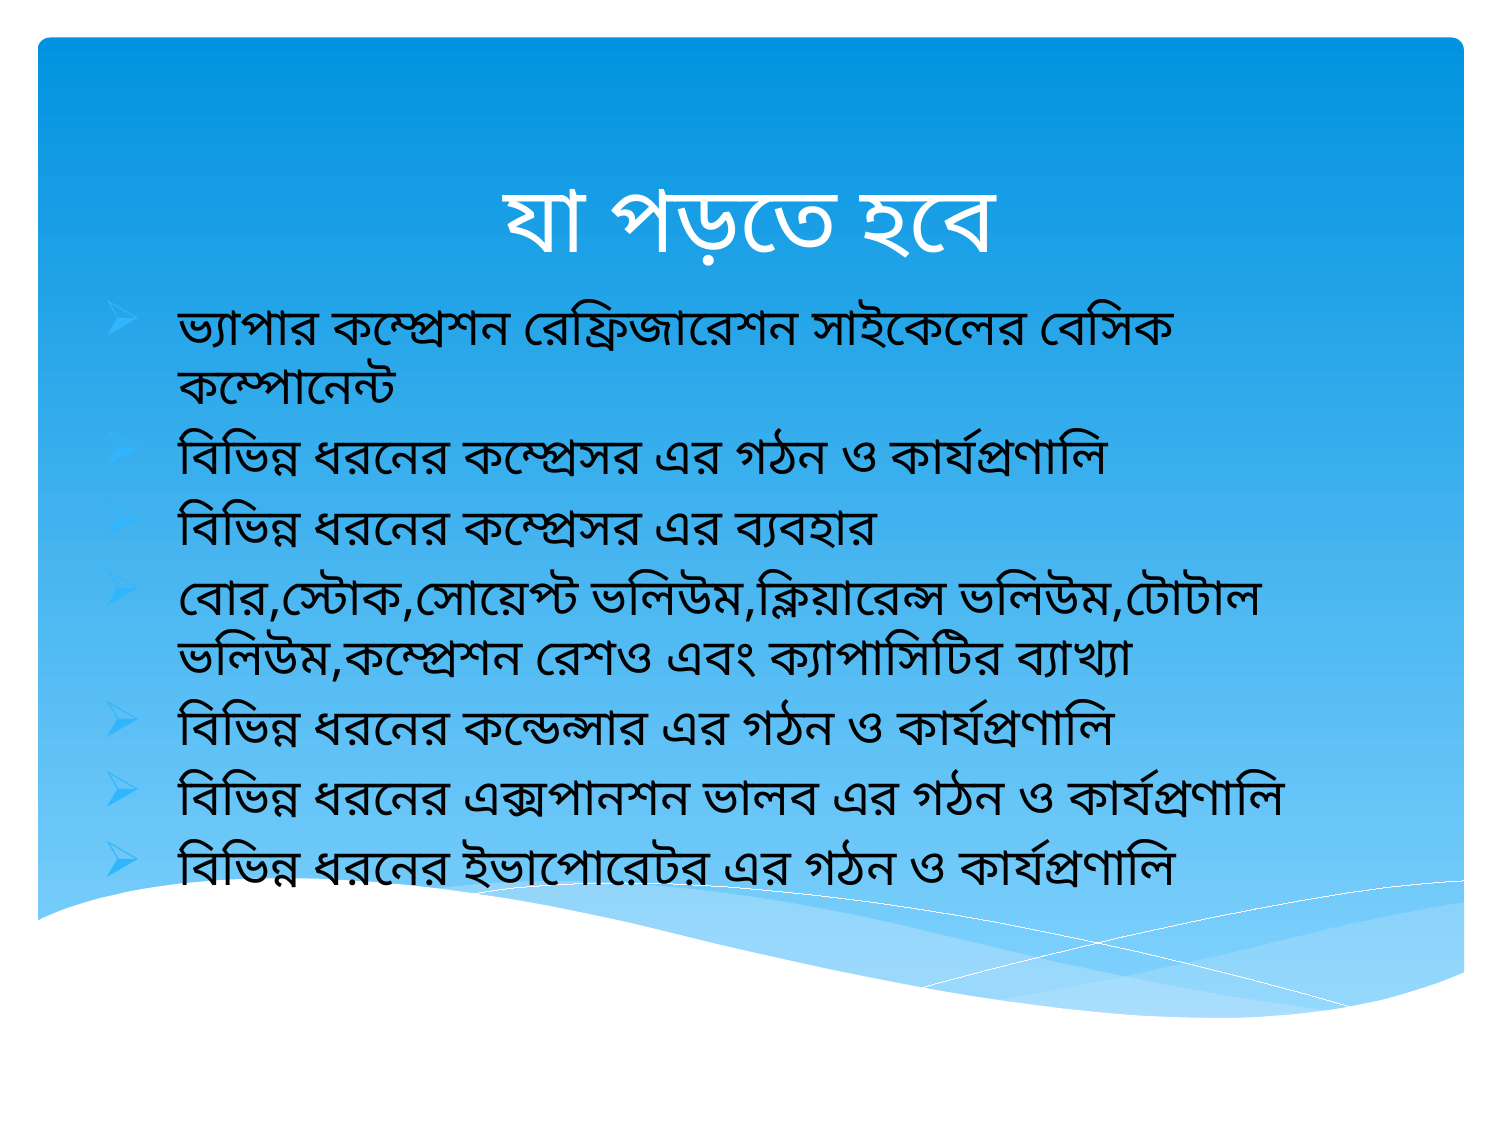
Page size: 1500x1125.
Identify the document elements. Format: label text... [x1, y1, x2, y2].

title যা পড়তে হবে [112, 37, 1388, 279]
subtitle ভ্যাপার কম্প্রেশন রেফ্রিজারেশন সাইকেলের বেসিক কম্পোনেন্ট বিভিন্ন ধরনের কম্প্রেসর এর গঠন ও কার্যপ্রণালি বিভিন্ন ধরনের কম্প্রেসর এর ব্যবহার বোর,স্টোক,সোয়েপ্ট ভলিউম,ক্লিয়ারেন্স ভলিউম,টোটাল ভলিউম,কম্প্রেশন রেশও এবং ক্যাপাসিটির ব্যাখ্যা বিভিন্ন ধরনের কন্ডেন্সার এর গঠন ও কার্যপ্রণালি বিভিন্ন ধরনের এক্সপানশন ভালব এর গঠন ও কার্যপ্রণালি বিভিন্ন ধরনের ইভাপোরেটর এর গঠন ও কার্যপ্রণালি [87, 287, 1338, 913]
